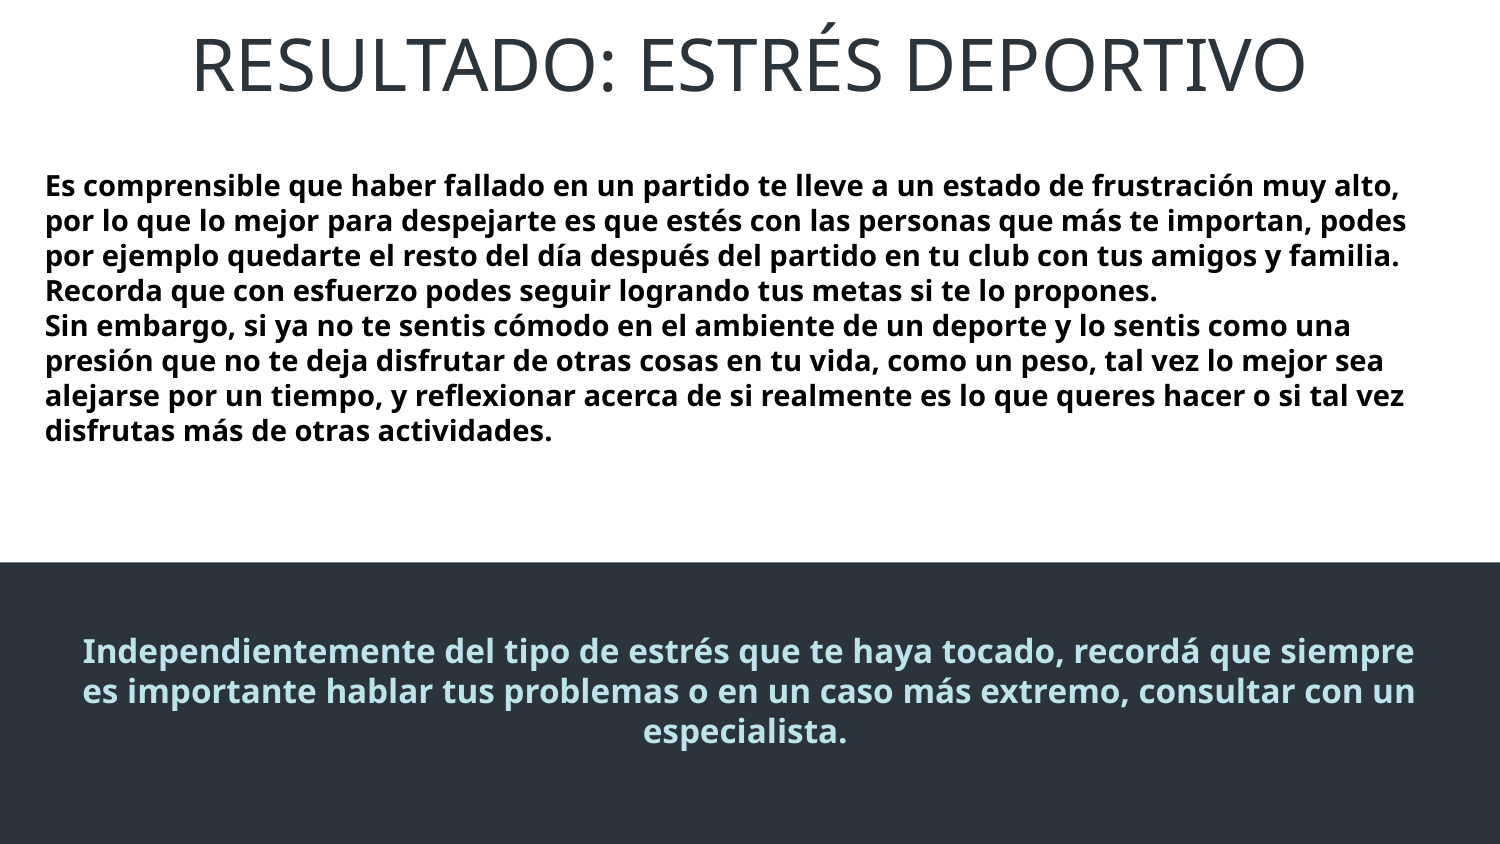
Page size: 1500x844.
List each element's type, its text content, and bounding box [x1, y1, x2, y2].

text_box Es comprensible que haber fallado en un partido te lleve a un estado de frustración muy alto, por lo que lo mejor para despejarte es que estés con las personas que más te importan, podes por ejemplo quedarte el resto del día después del partido en tu club con tus amigos y familia. Recorda que con esfuerzo podes seguir logrando tus metas si te lo propones. Sin embargo, si ya no te sentis cómodo en el ambiente de un deporte y lo sentis como una presión que no te deja disfrutar de otras cosas en tu vida, como un peso, tal vez lo mejor sea alejarse por un tiempo, y reflexionar acerca de si realmente es lo que queres hacer o si tal vez disfrutas más de otras actividades. [29, 152, 1469, 548]
title RESULTADO: ESTRÉS DEPORTIVO [51, 9, 1449, 116]
subtitle Independientemente del tipo de estrés que te haya tocado, recordá que siempre es importante hablar tus problemas o en un caso más extremo, consultar con un especialista. [51, 638, 1449, 755]
